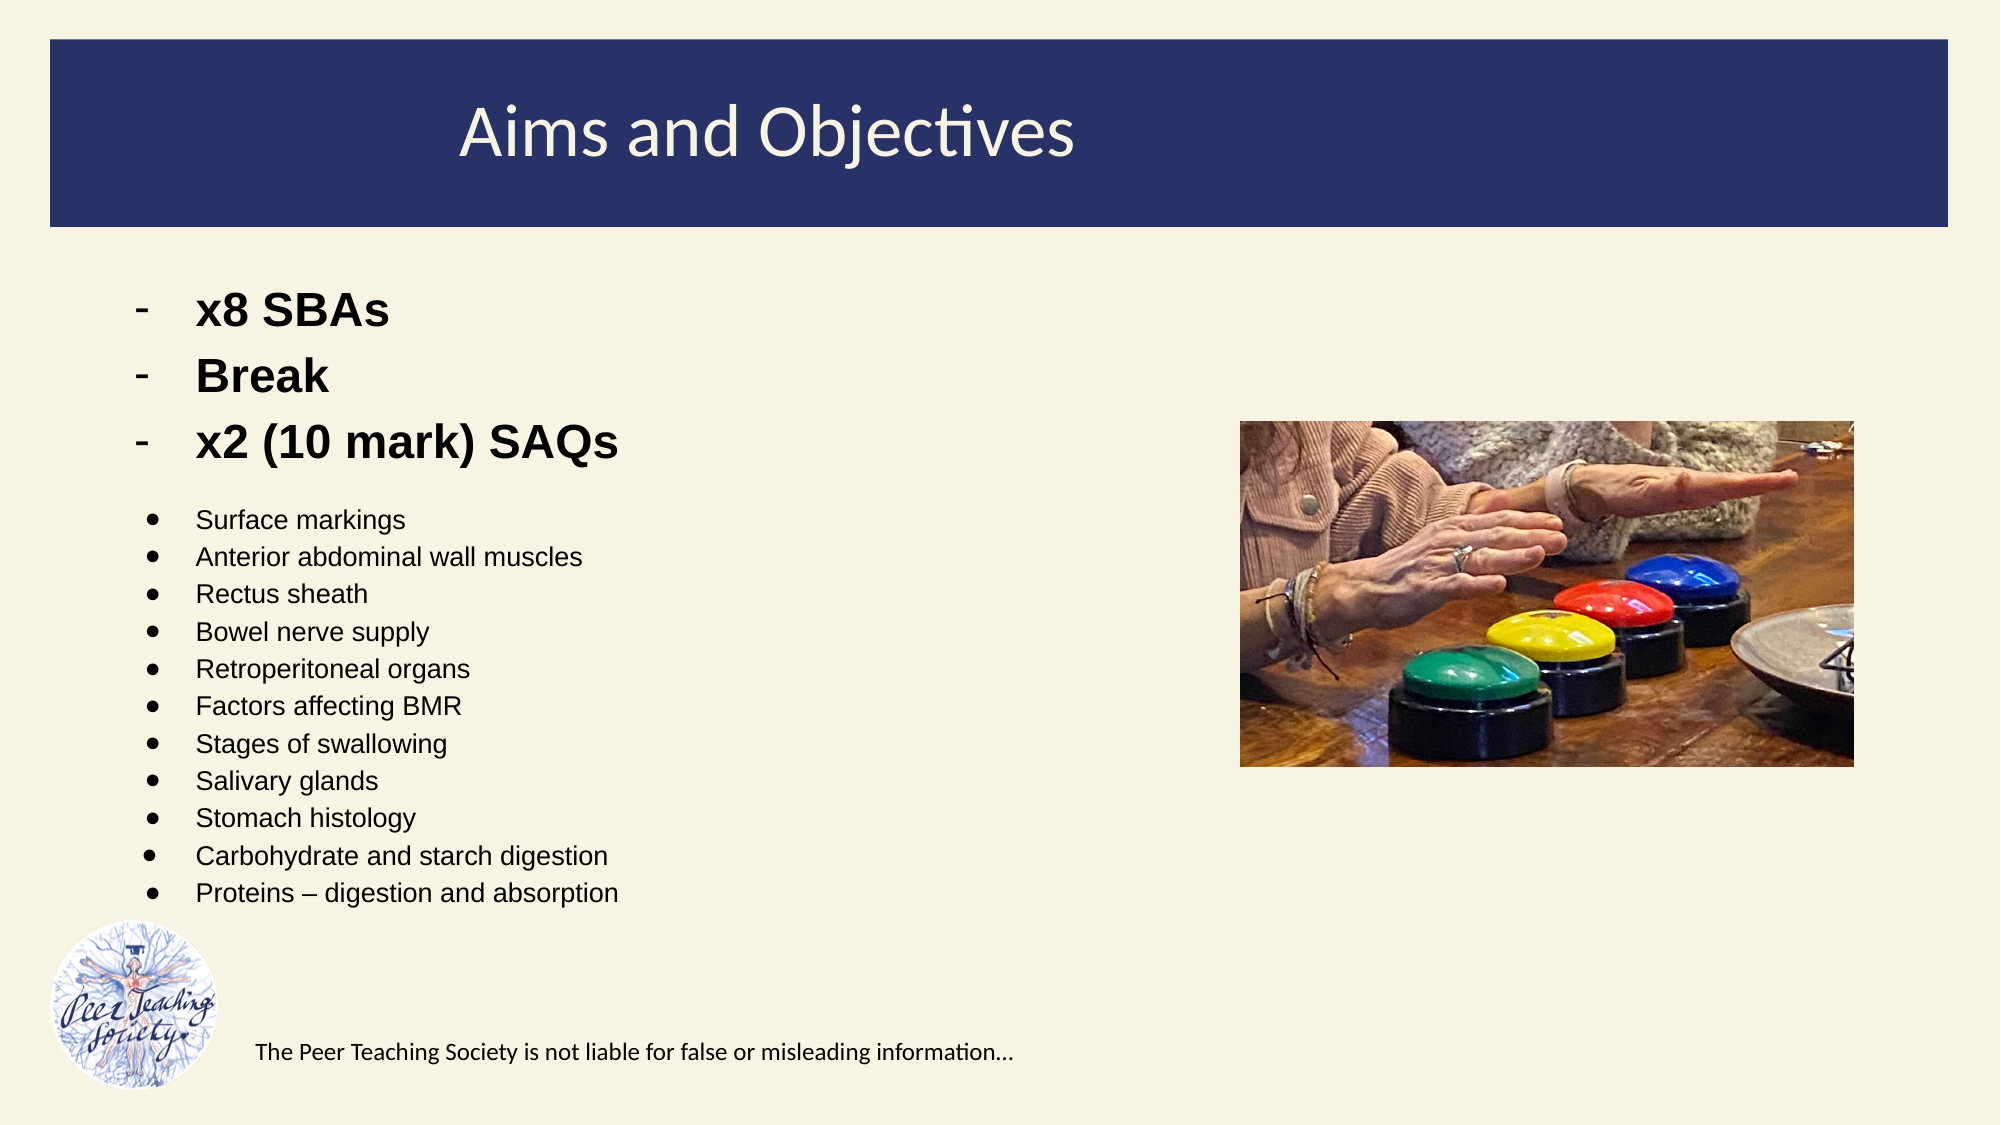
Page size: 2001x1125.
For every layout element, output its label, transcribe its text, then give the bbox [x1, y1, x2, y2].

picture [1240, 421, 1854, 767]
list x8 SBAs Break x2 (10 mark) SAQs Surface markings Anterior abdominal wall muscles Rectus sheath Bowel nerve supply Retroperitoneal organs Factors affecting BMR Stages of swallowing Salivary glands Stomach histology Carbohydrate and starch digestion Proteins – digestion and absorption [105, 262, 1871, 1005]
text_box Aims and Objectives [444, 73, 1215, 179]
picture [49, 920, 219, 1090]
text_box [50, 39, 1948, 227]
text_box The Peer Teaching Society is not liable for false or misleading information… [240, 1028, 1072, 1074]
